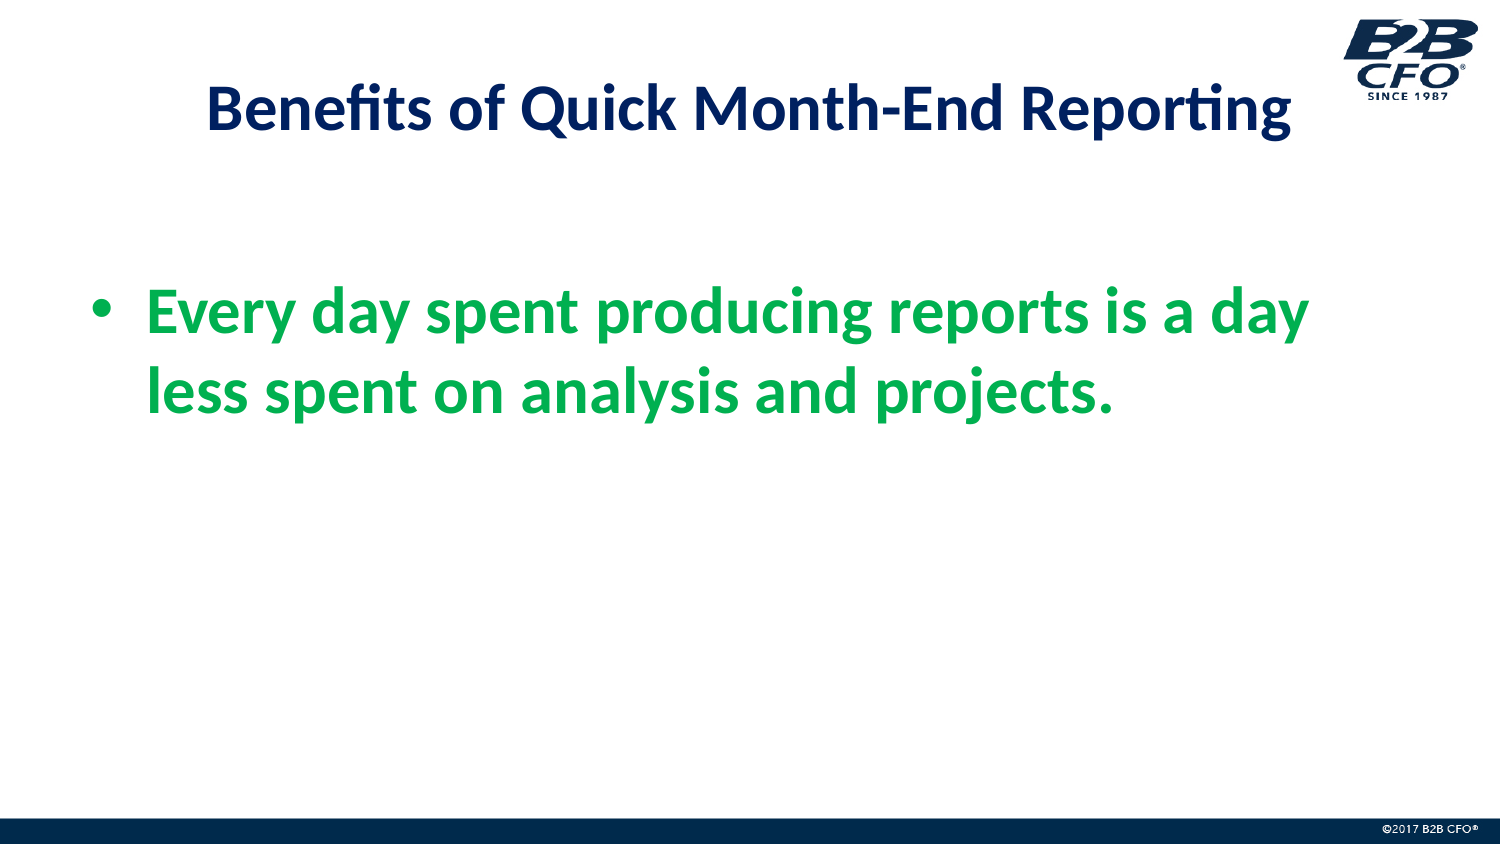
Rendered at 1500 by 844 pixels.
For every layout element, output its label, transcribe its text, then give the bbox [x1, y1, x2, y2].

picture [0, 0, 1500, 844]
list Every day spent producing reports is a day less spent on analysis and projects. [75, 259, 1425, 817]
title Benefits of Quick Month-End Reporting [75, 33, 1425, 175]
